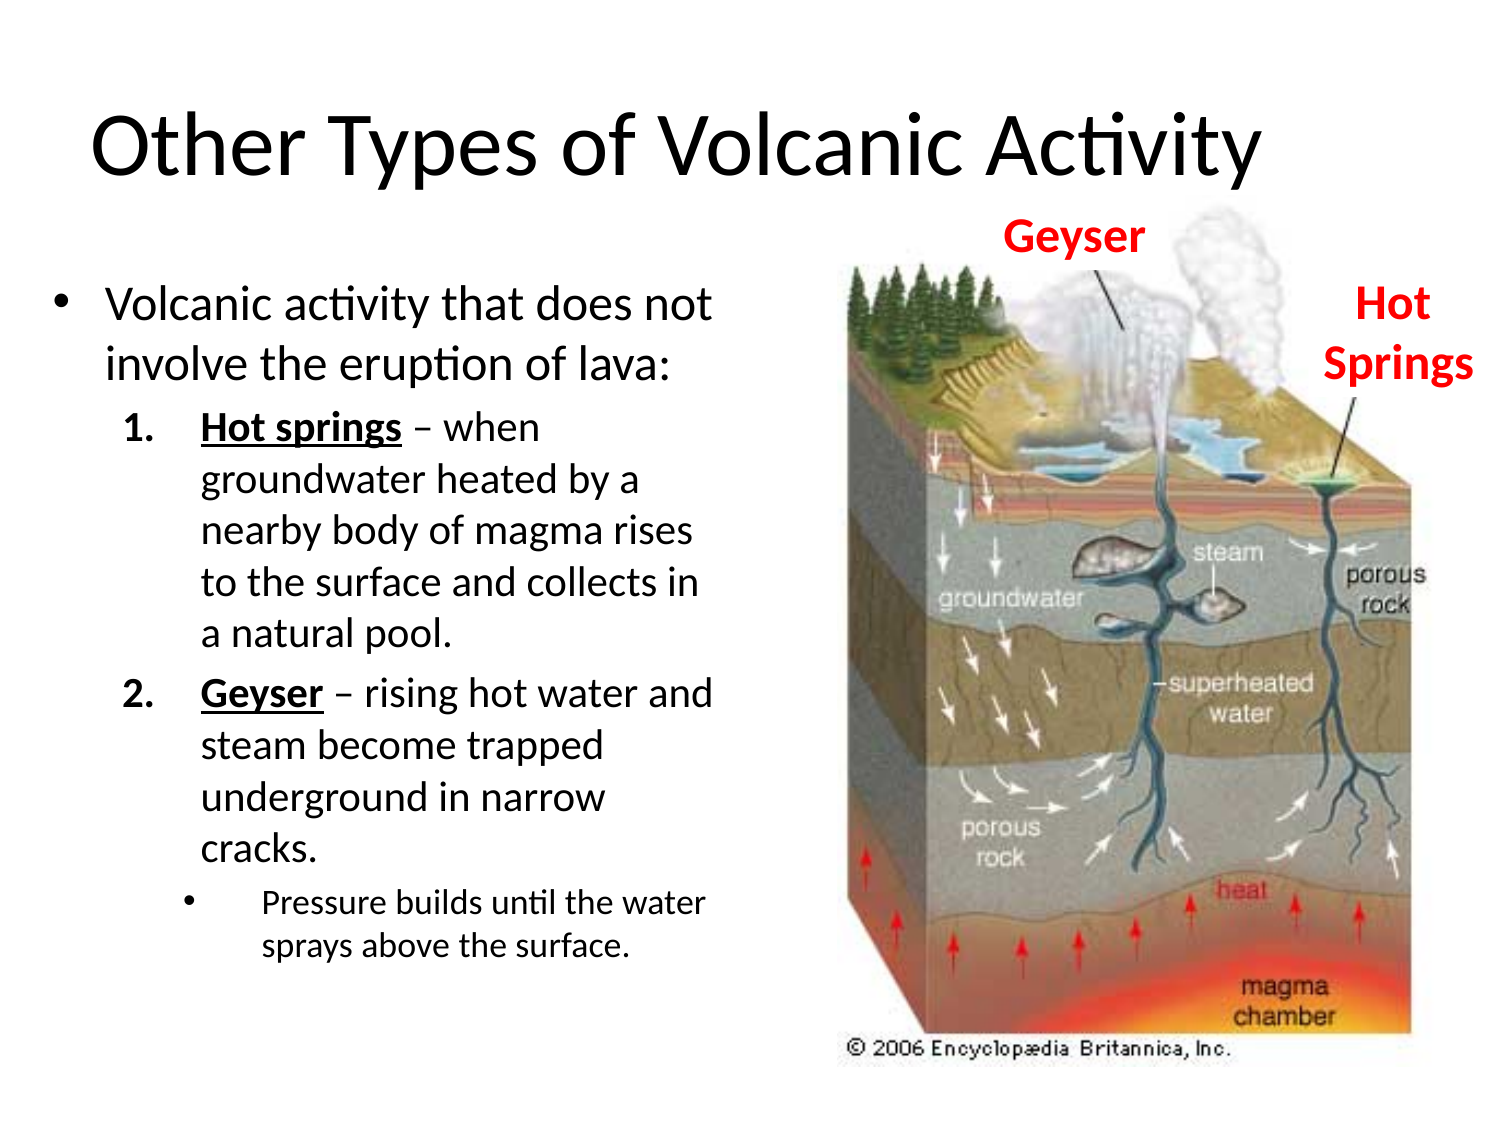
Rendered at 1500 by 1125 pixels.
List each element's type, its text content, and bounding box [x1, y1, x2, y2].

title Other Types of Volcanic Activity [75, 45, 1425, 233]
text_box Hot Springs [1441, 262, 1490, 398]
list Volcanic activity that does not involve the eruption of lava: Hot springs – when groundwater heated by a nearby body of magma rises to the surface and collects in a natural pool. Geyser – rising hot water and steam become trapped underground in narrow cracks. Pressure builds until the water sprays above the surface. [37, 262, 738, 1050]
picture [837, 195, 1438, 1068]
